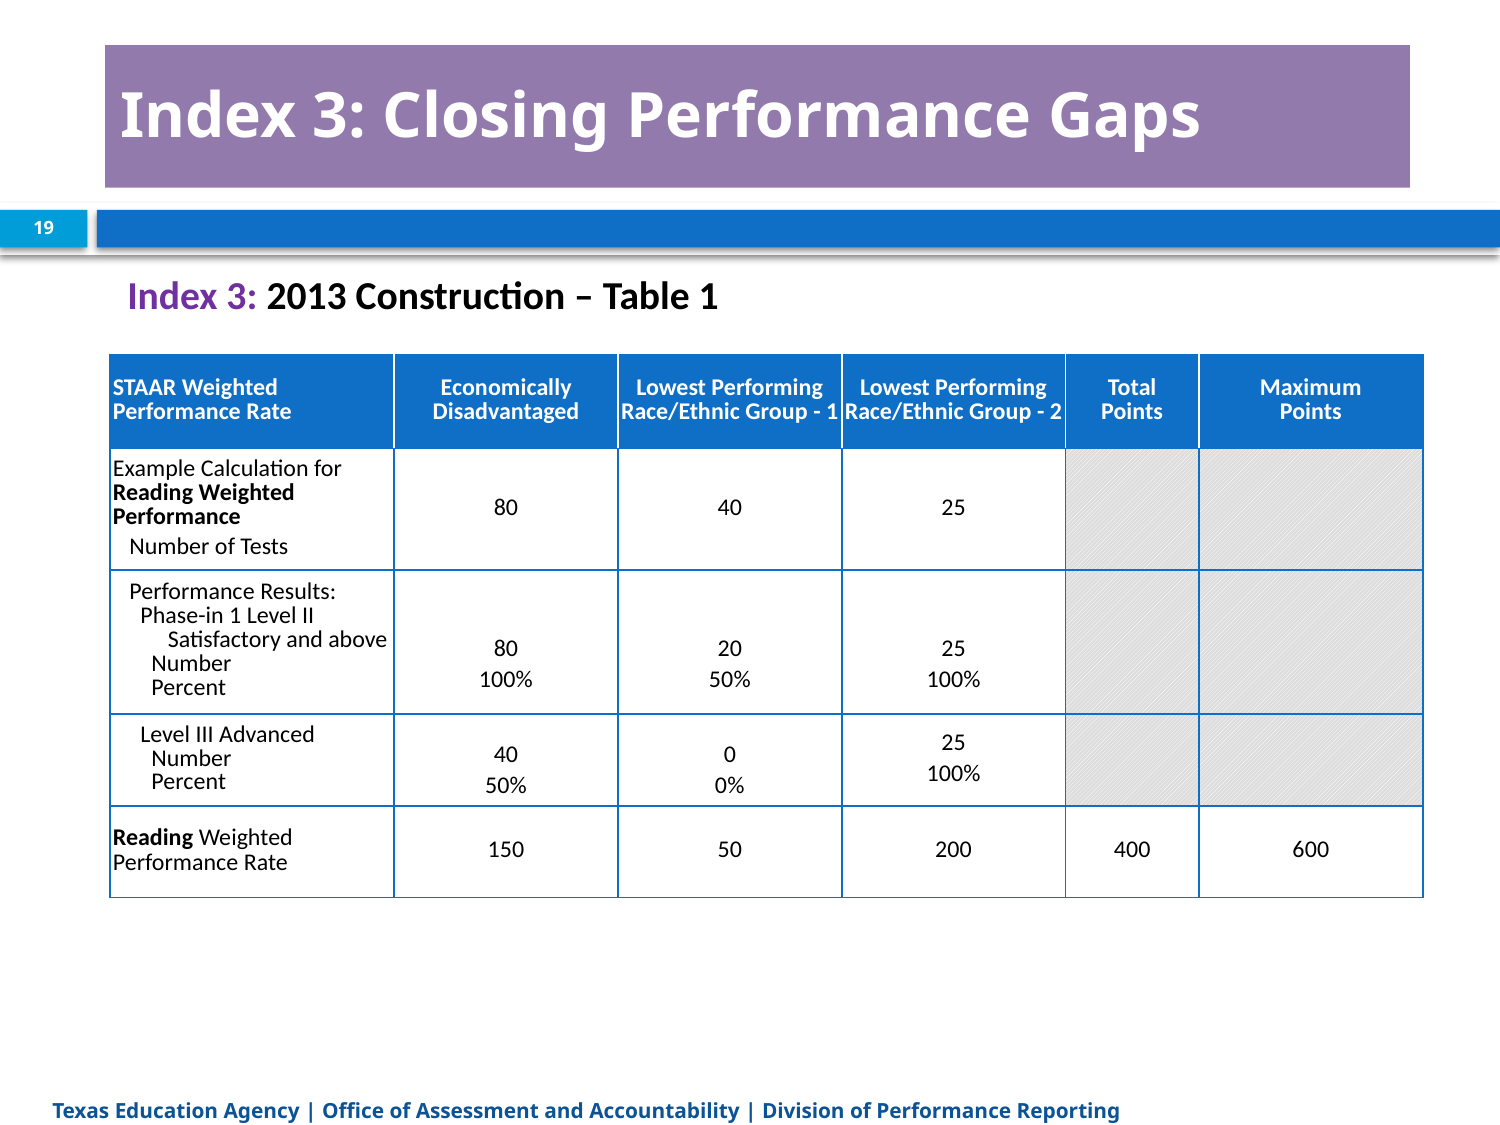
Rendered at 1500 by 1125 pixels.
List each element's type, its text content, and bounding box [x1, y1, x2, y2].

table_cell 50 [619, 807, 841, 897]
table_header Total Points [1066, 355, 1198, 448]
table_header STAAR Weighted Performance Rate [111, 355, 393, 448]
table_header Economically Disadvantaged [395, 355, 617, 448]
table_cell 20 50% [619, 571, 841, 713]
table_header Lowest Performing Race/Ethnic Group - 2 [843, 355, 1065, 448]
table_cell [1066, 571, 1198, 713]
table_cell [1200, 449, 1422, 569]
table_header Maximum Points [1200, 355, 1422, 448]
text_box Index 3: 2013 Construction – Table 1 [112, 262, 1432, 326]
table_cell 25 [843, 449, 1065, 569]
table_cell 80 100% [395, 571, 617, 713]
table_cell 400 [1066, 807, 1198, 897]
table_cell Reading Weighted Performance Rate [111, 807, 393, 897]
table_cell 80 [395, 449, 617, 569]
table_cell [1066, 449, 1198, 569]
slide_number 19 [0, 208, 88, 249]
title Index 3: Closing Performance Gaps [104, 44, 1411, 188]
table_cell Level III Advanced Number Percent [111, 715, 393, 805]
table_cell [1200, 571, 1422, 713]
table_cell 150 [395, 807, 617, 897]
table_cell Performance Results: Phase-in 1 Level II Satisfactory and above Number Percent [111, 571, 393, 713]
table_cell 40 50% [395, 715, 617, 805]
table_cell 25 100% [843, 571, 1065, 713]
text_box Texas Education Agency | Office of Assessment and Accountability | Division of Performance Reporting [37, 1060, 1388, 1125]
table_header Lowest Performing Race/Ethnic Group - 1 [619, 355, 841, 448]
table_cell 600 [1200, 807, 1422, 897]
table_cell 25 100% [843, 715, 1065, 805]
table_cell 40 [619, 449, 841, 569]
table_cell [1200, 715, 1422, 805]
table_cell 0 0% [619, 715, 841, 805]
table_cell Example Calculation for Reading Weighted Performance Number of Tests [111, 449, 393, 569]
table_cell [1066, 715, 1198, 805]
table_cell 200 [843, 807, 1065, 897]
